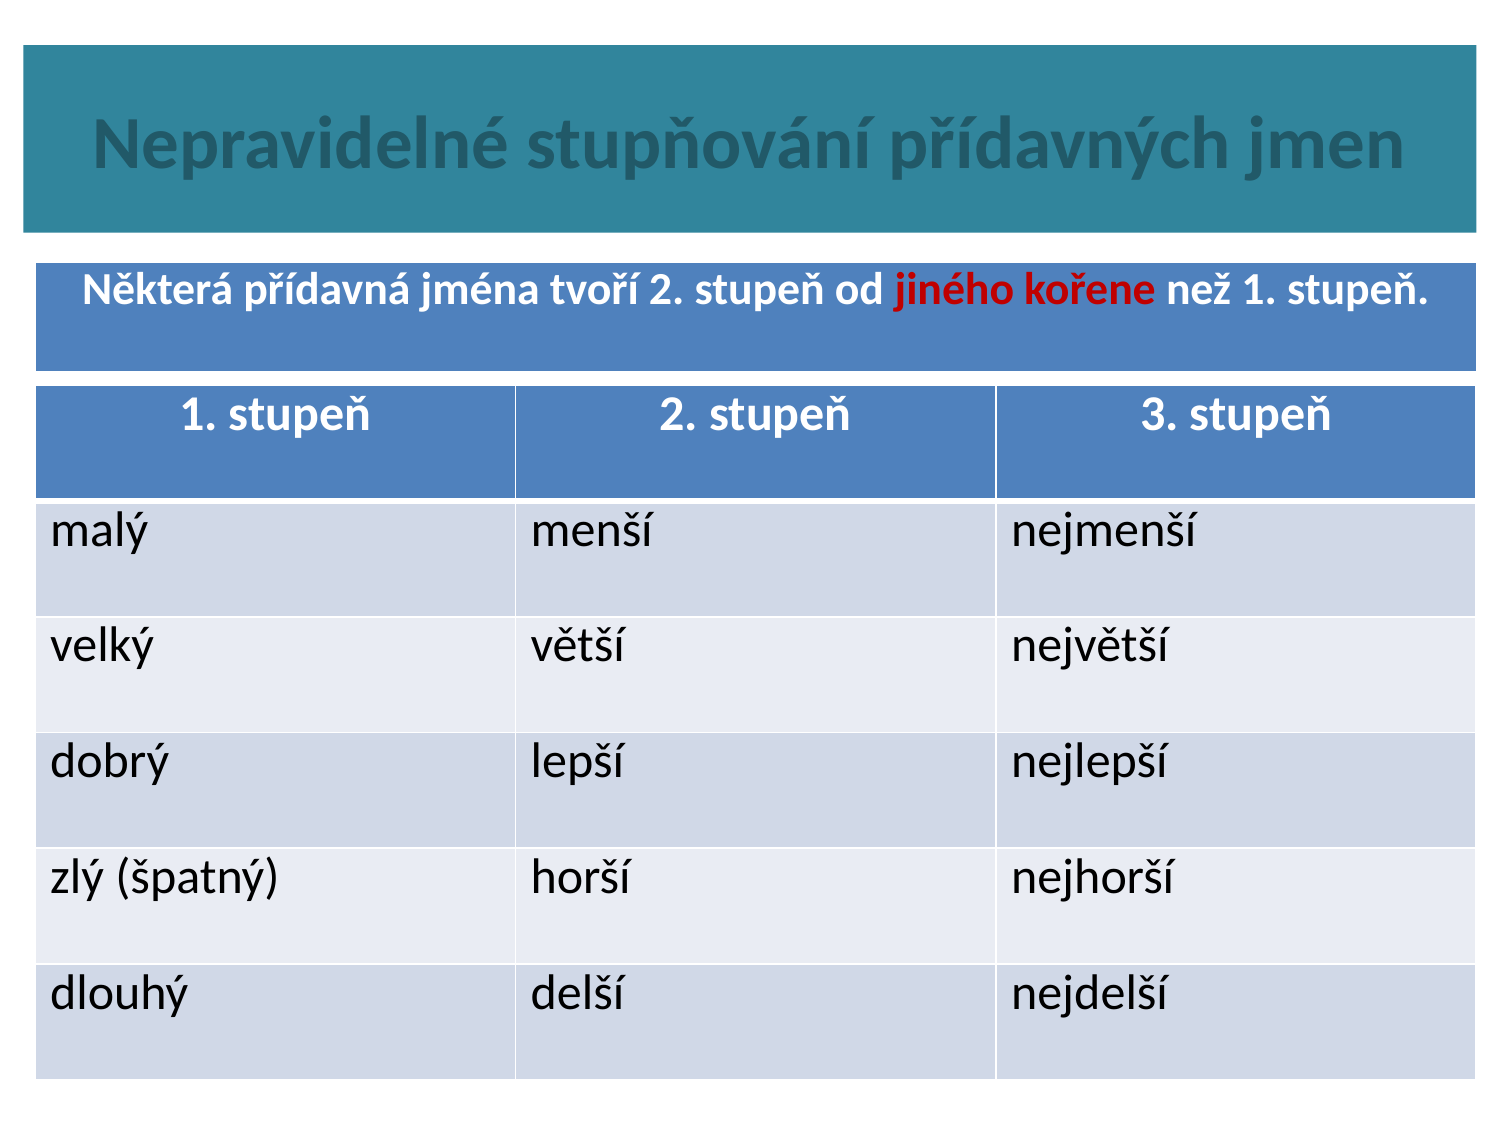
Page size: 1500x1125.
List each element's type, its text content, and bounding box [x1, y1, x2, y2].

table_cell zlý (špatný) [36, 849, 515, 963]
table_cell nejhorší [997, 849, 1475, 963]
table_cell dobrý [36, 733, 515, 847]
table_header 3. stupeň [997, 386, 1475, 498]
table_cell menší [516, 504, 995, 616]
table_cell nejdelší [997, 965, 1475, 1079]
table_cell nejmenší [997, 504, 1475, 616]
table_cell horší [516, 849, 995, 963]
title Nepravidelné stupňování přídavných jmen [23, 45, 1477, 233]
table_cell malý [36, 504, 515, 616]
table_cell lepší [516, 733, 995, 847]
table_cell velký [36, 618, 515, 732]
table_header 1. stupeň [36, 386, 515, 498]
table_cell větší [516, 618, 995, 732]
table_header Některá přídavná jména tvoří 2. stupeň od jiného kořene než 1. stupeň. [36, 263, 1476, 371]
table_cell dlouhý [36, 965, 515, 1079]
table_cell největší [997, 618, 1475, 732]
table_header 2. stupeň [516, 386, 995, 498]
table_cell nejlepší [997, 733, 1475, 847]
table_cell delší [516, 965, 995, 1079]
